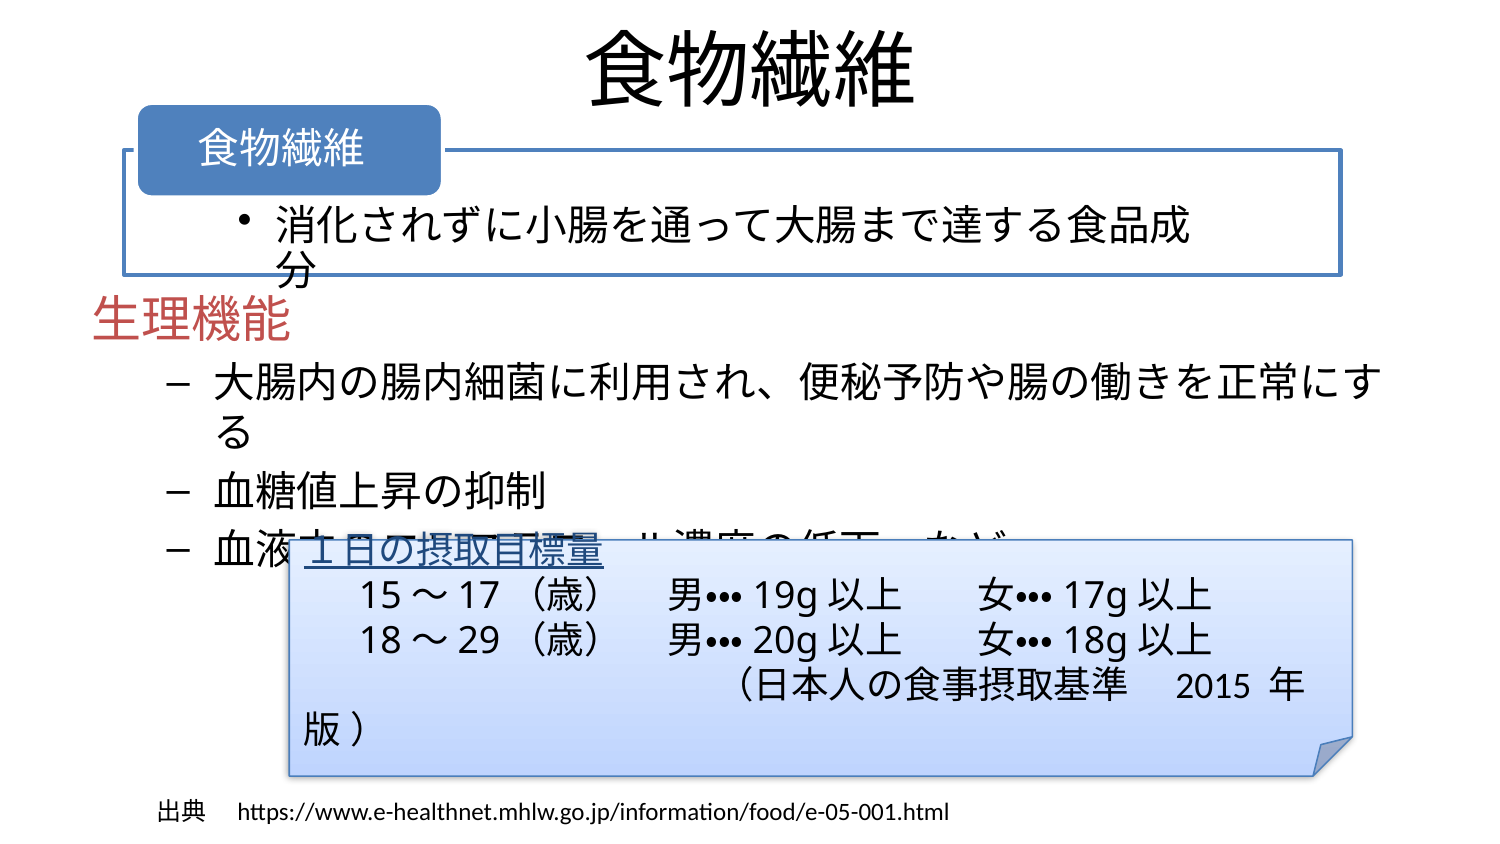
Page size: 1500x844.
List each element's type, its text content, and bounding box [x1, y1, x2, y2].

text_box 出典 https://www.e-healthnet.mhlw.go.jp/information/food/e-05-001.html [141, 788, 1500, 833]
list 生理機能 大腸内の腸内細菌に利用され、便秘予防や腸の働きを正常にする 血糖値上昇の抑制 血液中のコレステロール濃度の低下 など [76, 280, 1427, 517]
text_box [135, 102, 444, 198]
title 食物繊維 [75, 0, 1425, 138]
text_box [123, 149, 1341, 275]
text_box １日の摂取目標量 15～17（歳） 男・・・19g以上 女・・・17g以上 18～29（歳） 男・・・20g以上 女・・・18g以上 （日本人の食事摂取基準 2015 年版 ） [288, 539, 1354, 777]
